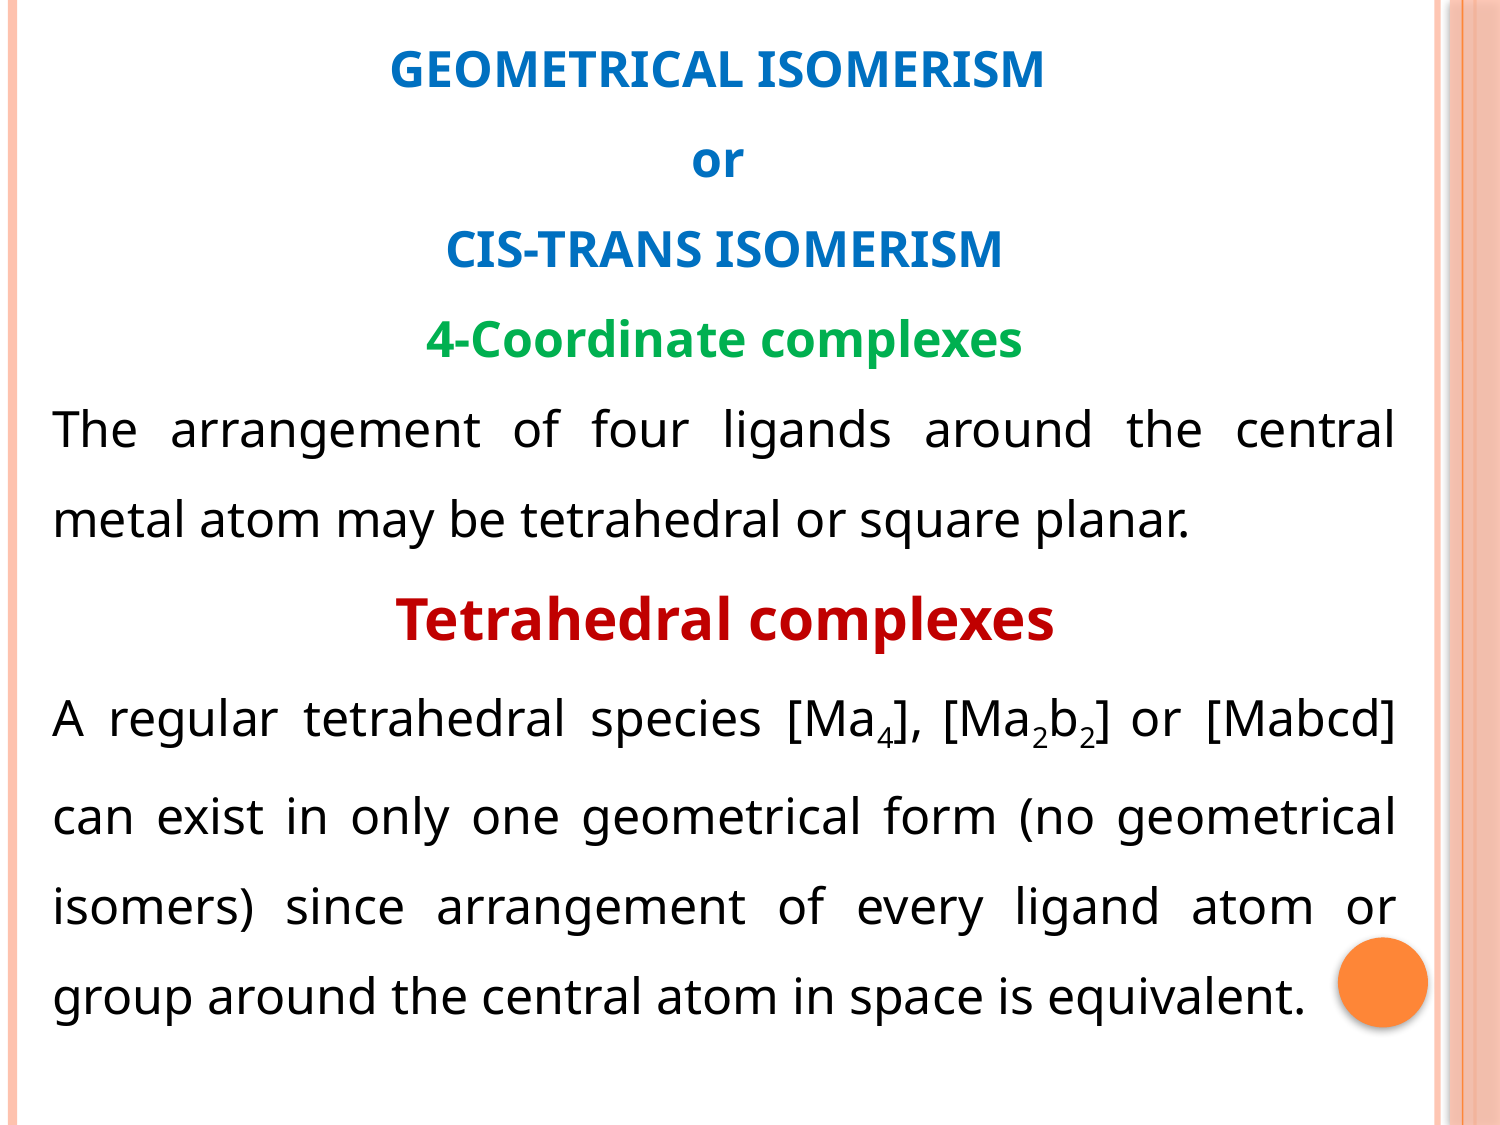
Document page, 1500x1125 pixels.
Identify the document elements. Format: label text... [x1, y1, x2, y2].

text_box GEOMETRICAL ISOMERISM or CIS-TRANS ISOMERISM 4-Coordinate complexes The arrangement of four ligands around the central metal atom may be tetrahedral or square planar. Tetrahedral complexes A regular tetrahedral species [Ma4], [Ma2b2] or [Mabcd] can exist in only one geometrical form (no geometrical isomers) since arrangement of every ligand atom or group around the central atom in space is equivalent. [37, 0, 1413, 1033]
